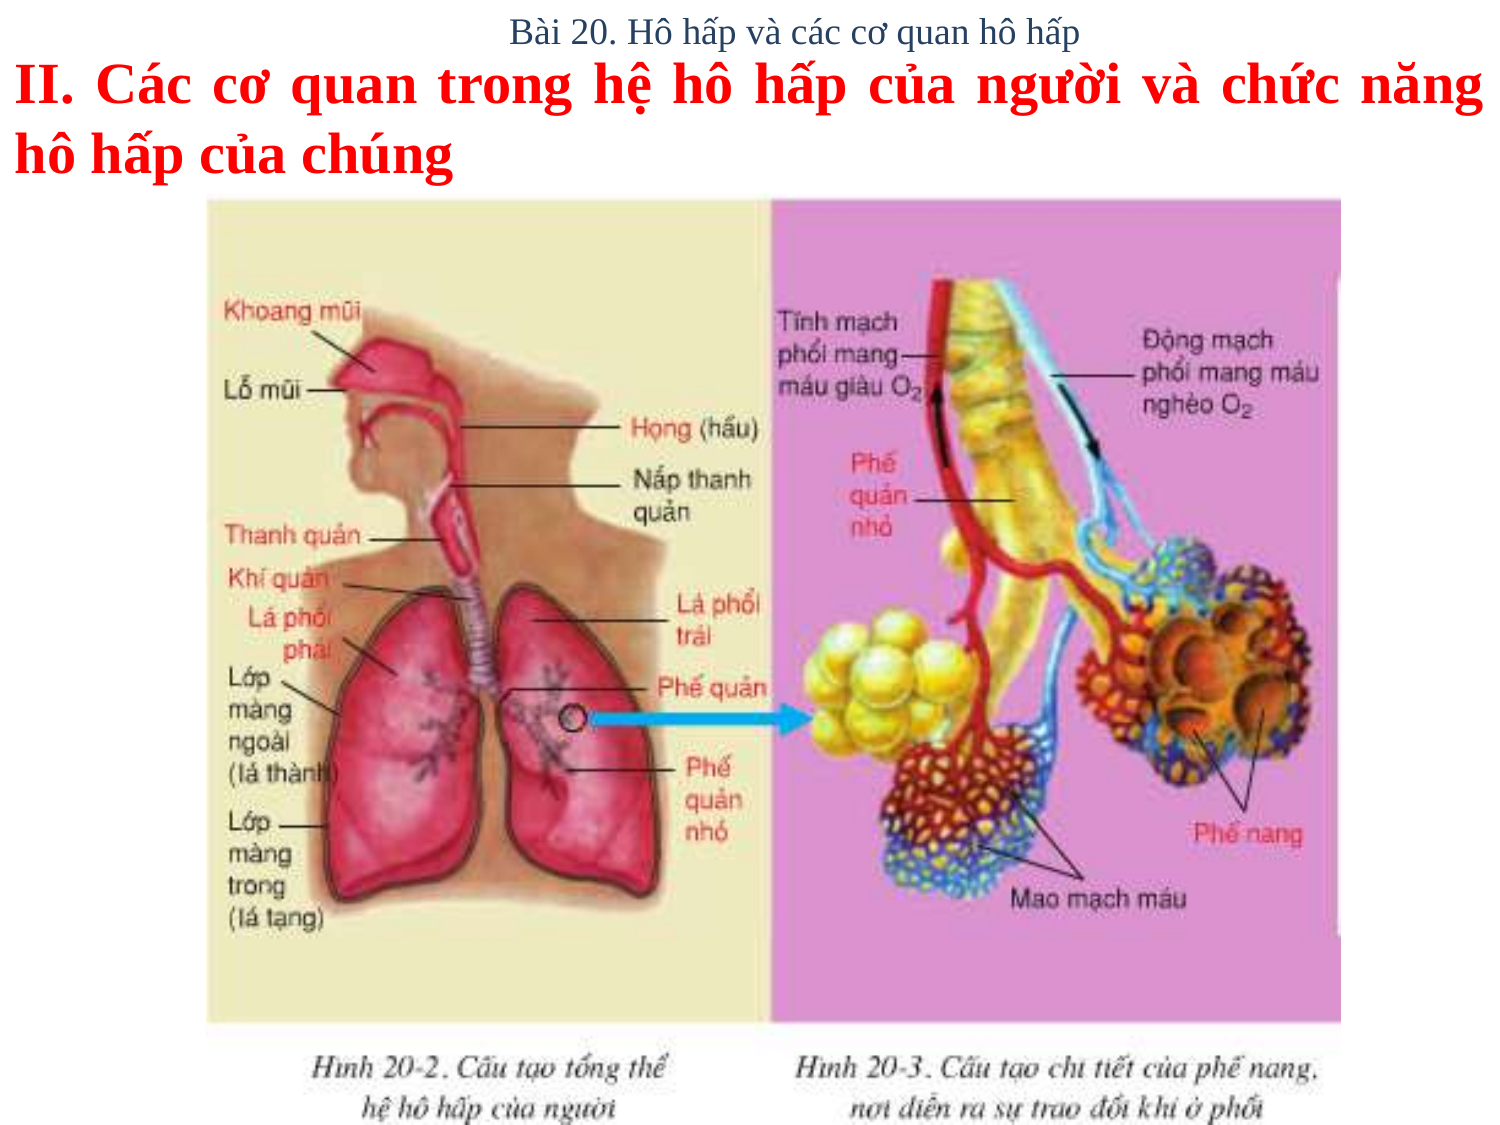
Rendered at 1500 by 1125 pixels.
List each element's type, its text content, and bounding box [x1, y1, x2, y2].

text_box Bài 20. Hô hấp và các cơ quan hô hấp [324, 0, 1266, 38]
text_box II. Các cơ quan trong hệ hô hấp của người và chức năng hô hấp của chúng [0, 38, 1500, 193]
picture [206, 194, 1341, 1125]
